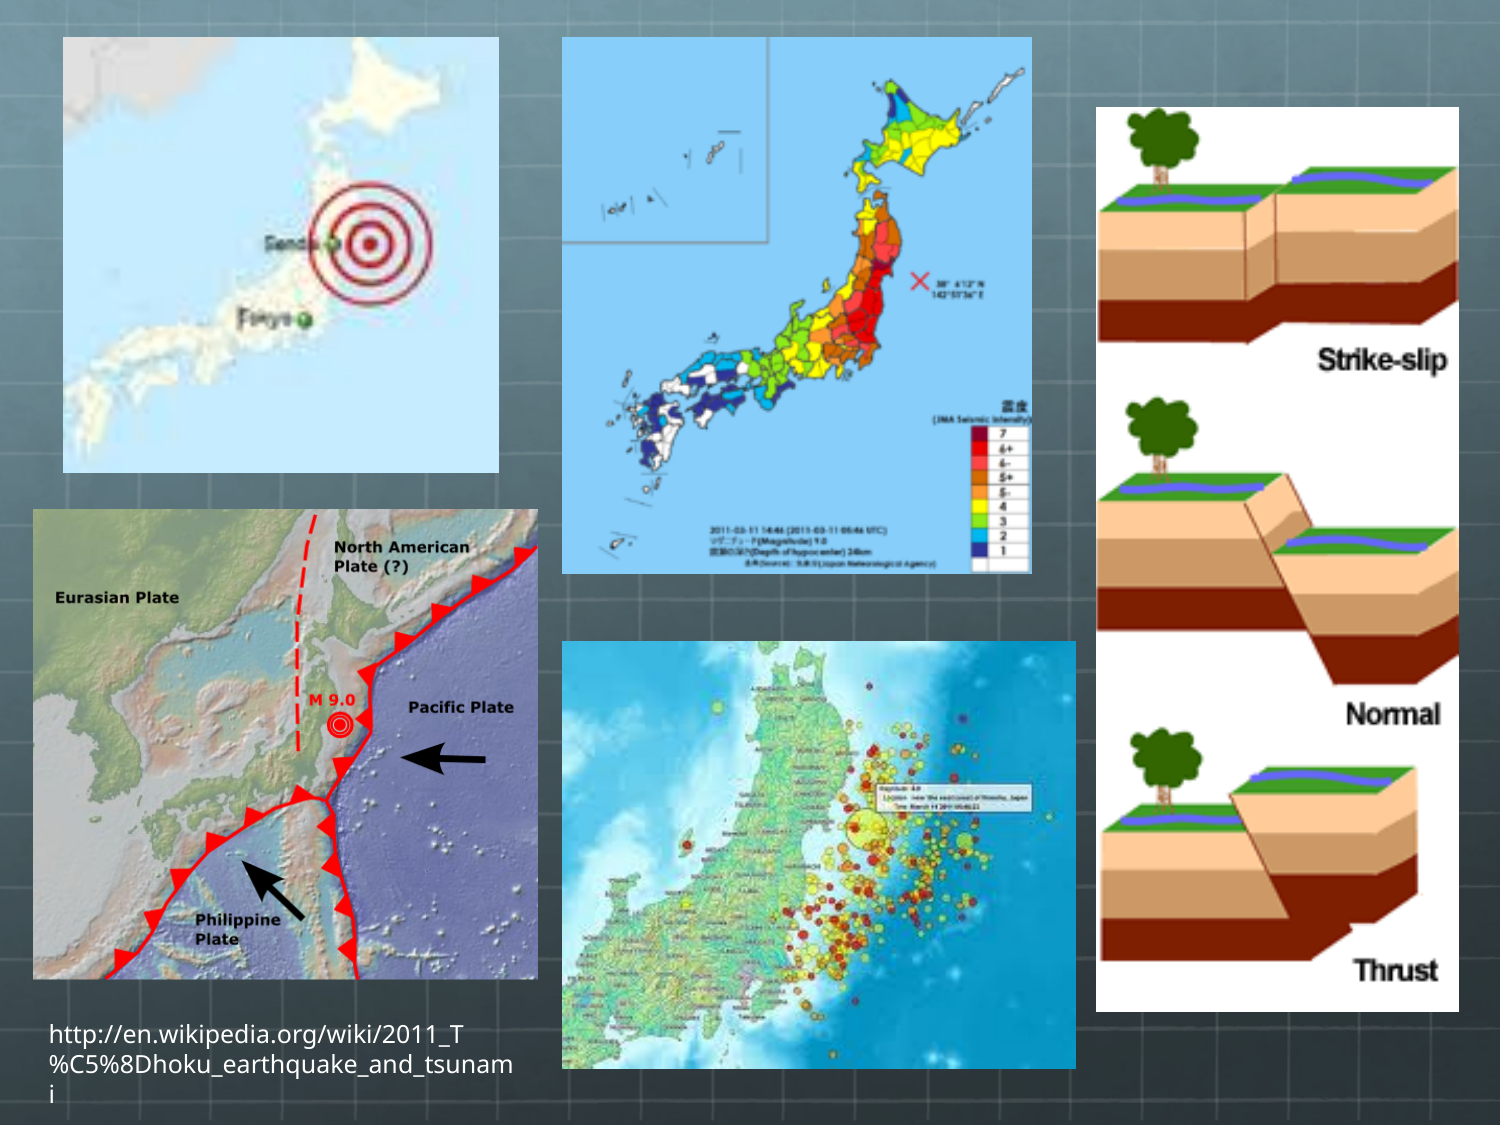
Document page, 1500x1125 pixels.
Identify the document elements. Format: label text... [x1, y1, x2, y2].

text_box http://en.wikipedia.org/wiki/2011_T%C5%8Dhoku_earthquake_and_tsunami [33, 1030, 533, 1117]
picture [0, 0, 1500, 1125]
